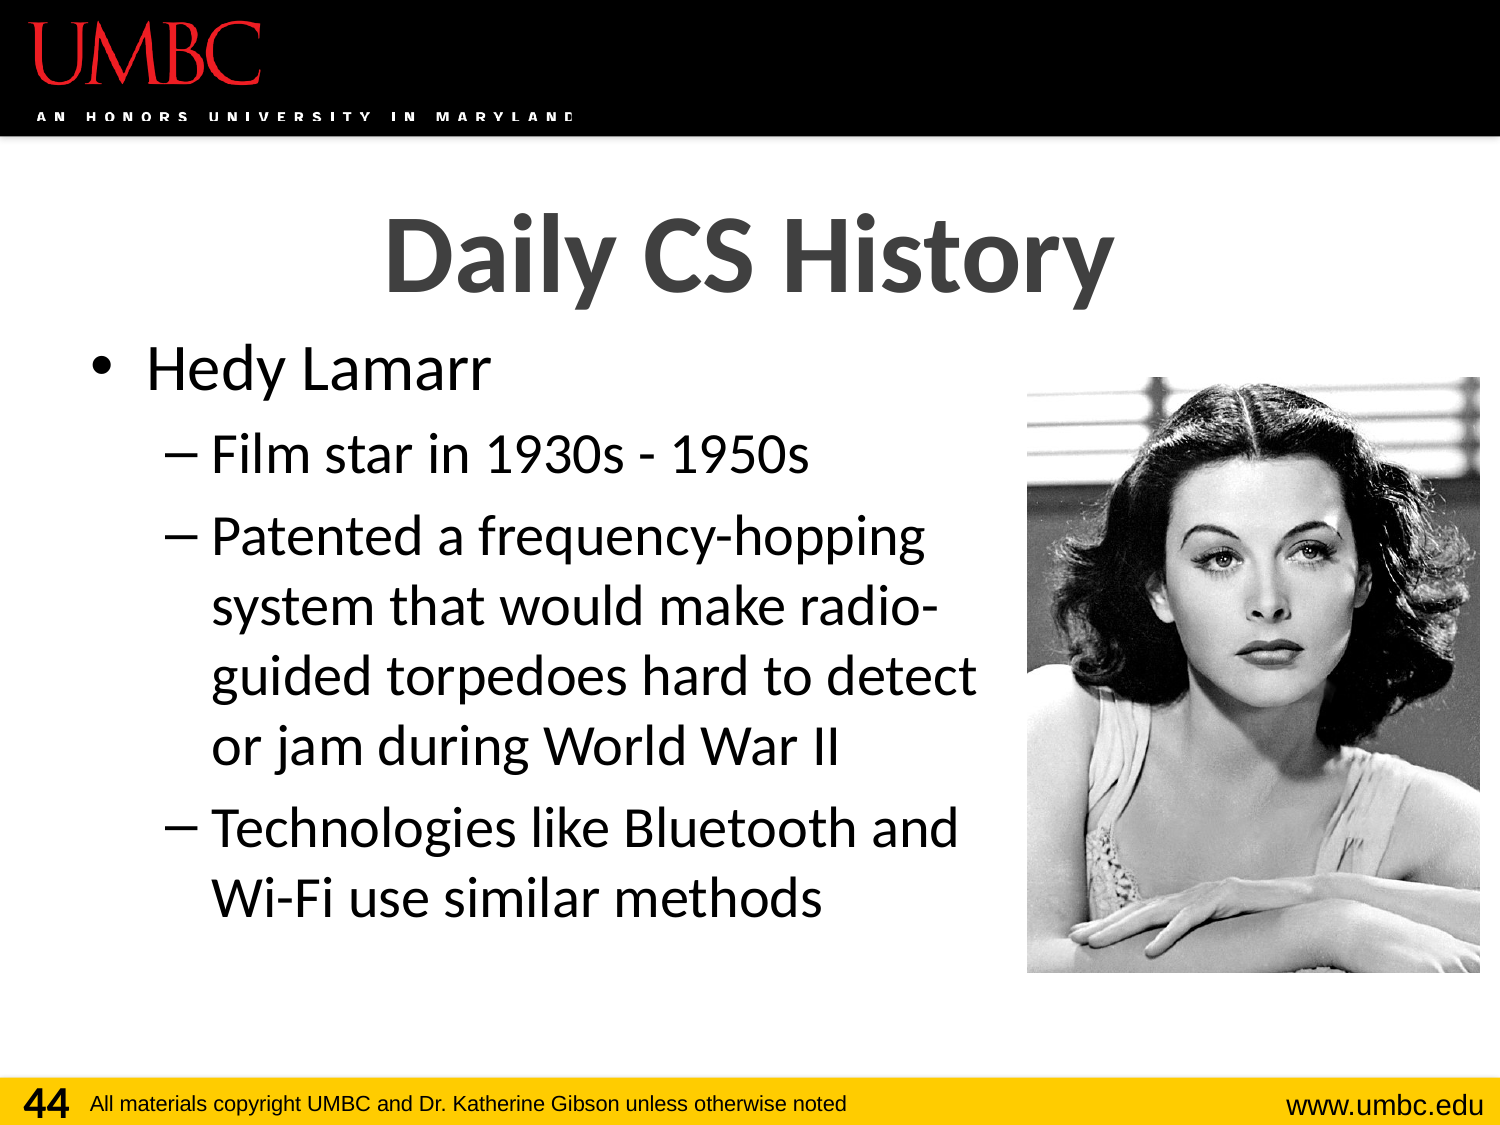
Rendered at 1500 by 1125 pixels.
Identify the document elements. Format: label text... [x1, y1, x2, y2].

picture [1027, 377, 1481, 974]
list Hedy Lamarr Film star in 1930s - 1950s Patented a frequency-hopping system that would make radio-guided torpedoes hard to detect or jam during World War II Technologies like Bluetooth and Wi-Fi use similar methods [75, 316, 1028, 1058]
slide_number 44 [0, 1065, 94, 1125]
text_box Daily CS History [368, 172, 1132, 323]
